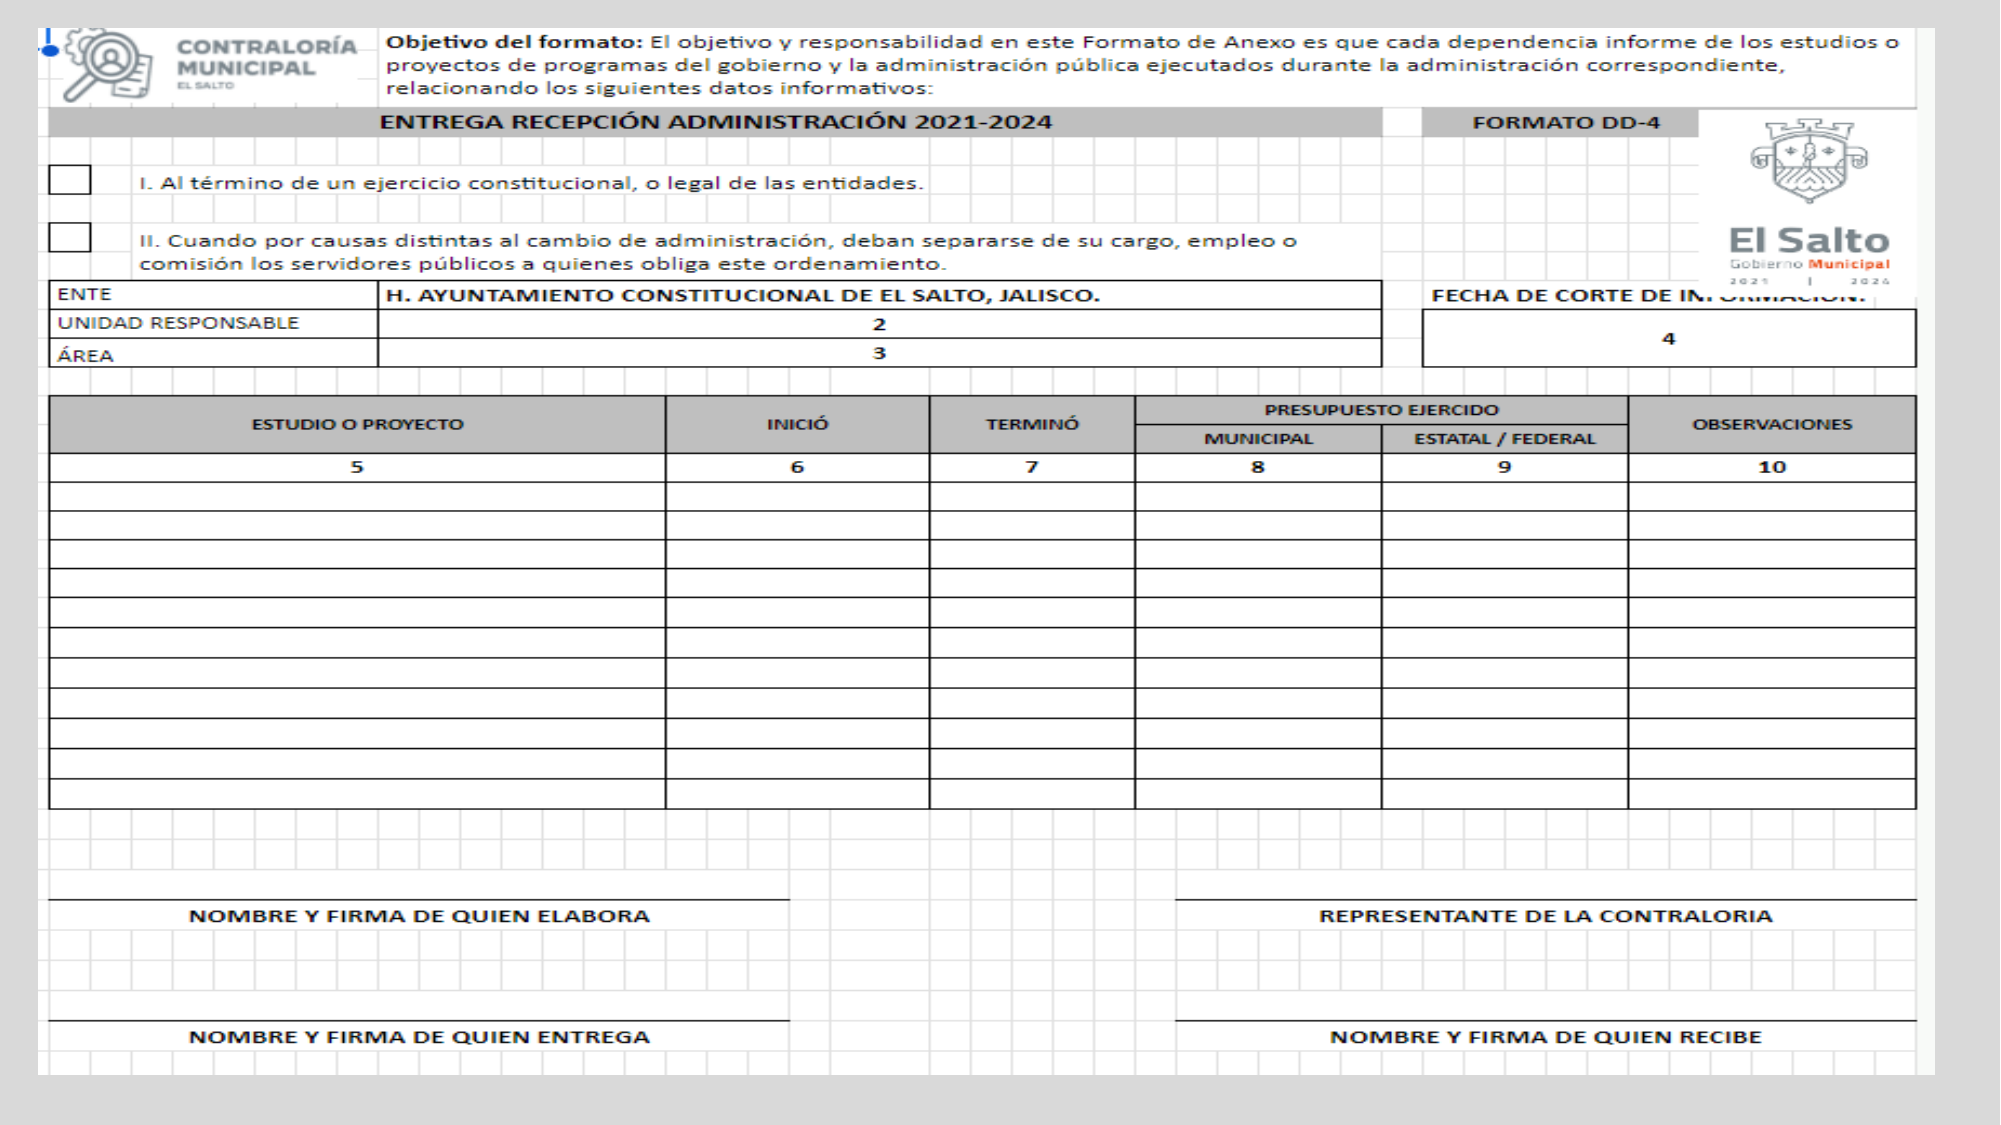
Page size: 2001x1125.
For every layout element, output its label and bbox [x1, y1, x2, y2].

picture [38, 28, 1935, 1075]
